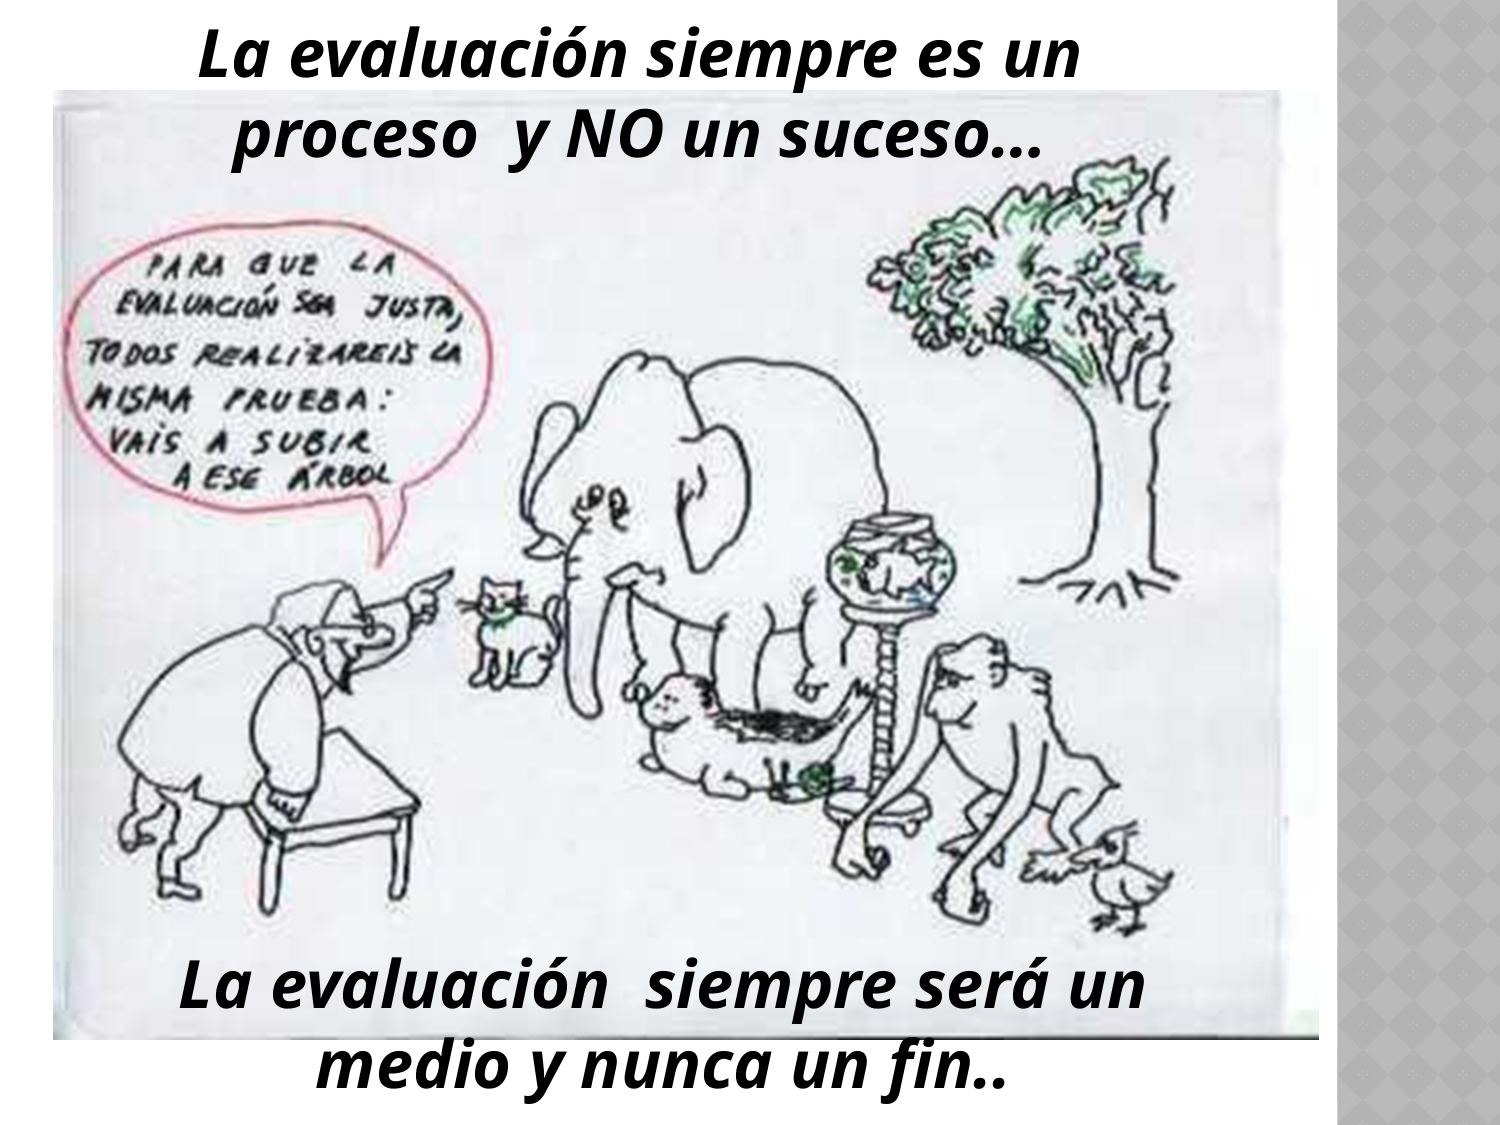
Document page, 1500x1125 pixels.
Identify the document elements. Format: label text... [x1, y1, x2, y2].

text_box La evaluación siempre será un medio y nunca un fin.. [161, 1050, 1166, 1110]
text_box La evaluación siempre es un proceso y NO un suceso… [129, 3, 1169, 87]
picture [52, 89, 1319, 1041]
